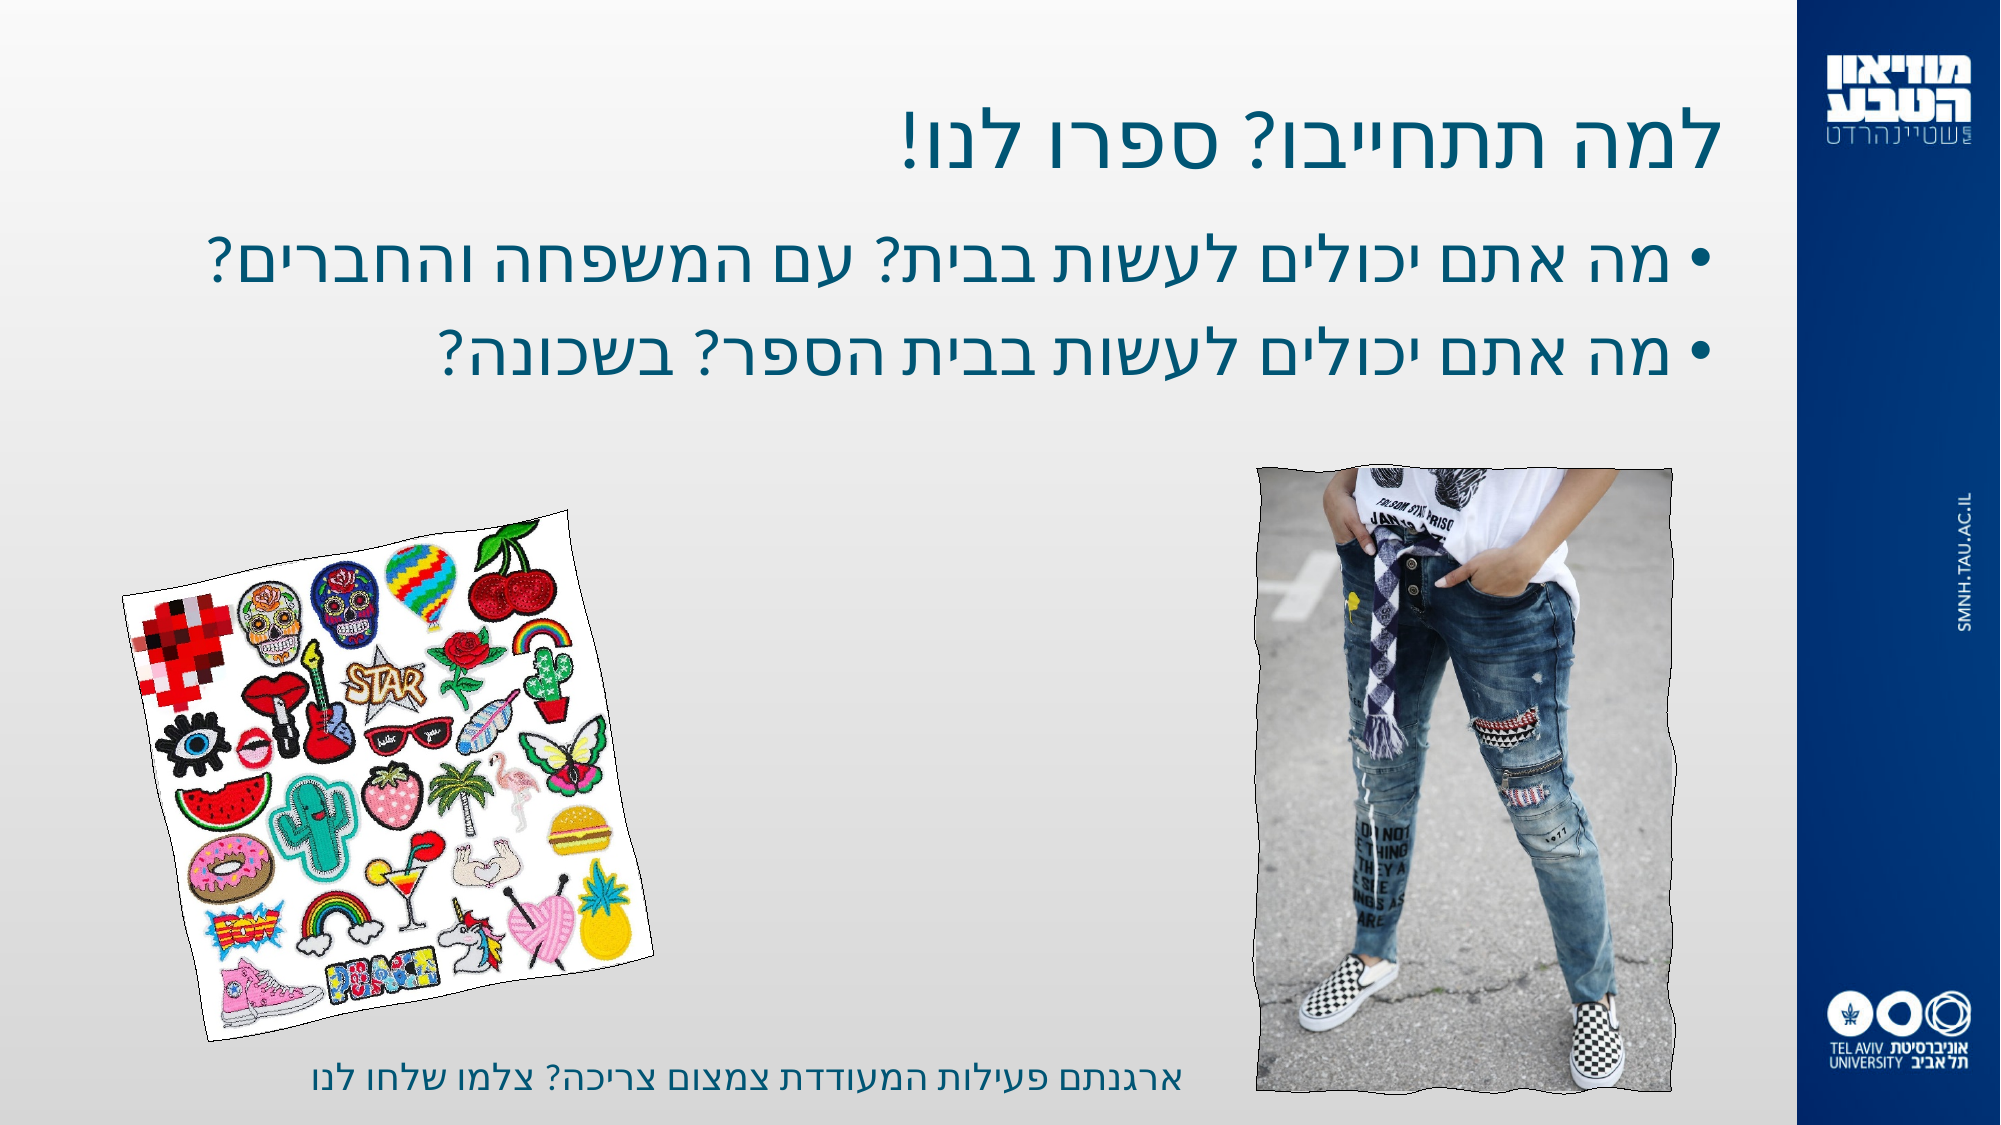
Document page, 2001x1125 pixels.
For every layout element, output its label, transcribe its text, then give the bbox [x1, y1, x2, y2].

picture [1797, 0, 2000, 1125]
picture [123, 511, 654, 1003]
title למה תתחייבו? ספרו לנו! [137, 59, 1743, 224]
picture [1256, 468, 1672, 1091]
text_box ארגנתם פעילות המעודדת צמצום צריכה? צלמו שלחו לנו [199, 1000, 1200, 1106]
list מה אתם יכולים לעשות בבית? עם המשפחה והחברים? מה אתם יכולים לעשות בבית הספר? בשכונה? [122, 217, 1728, 1039]
